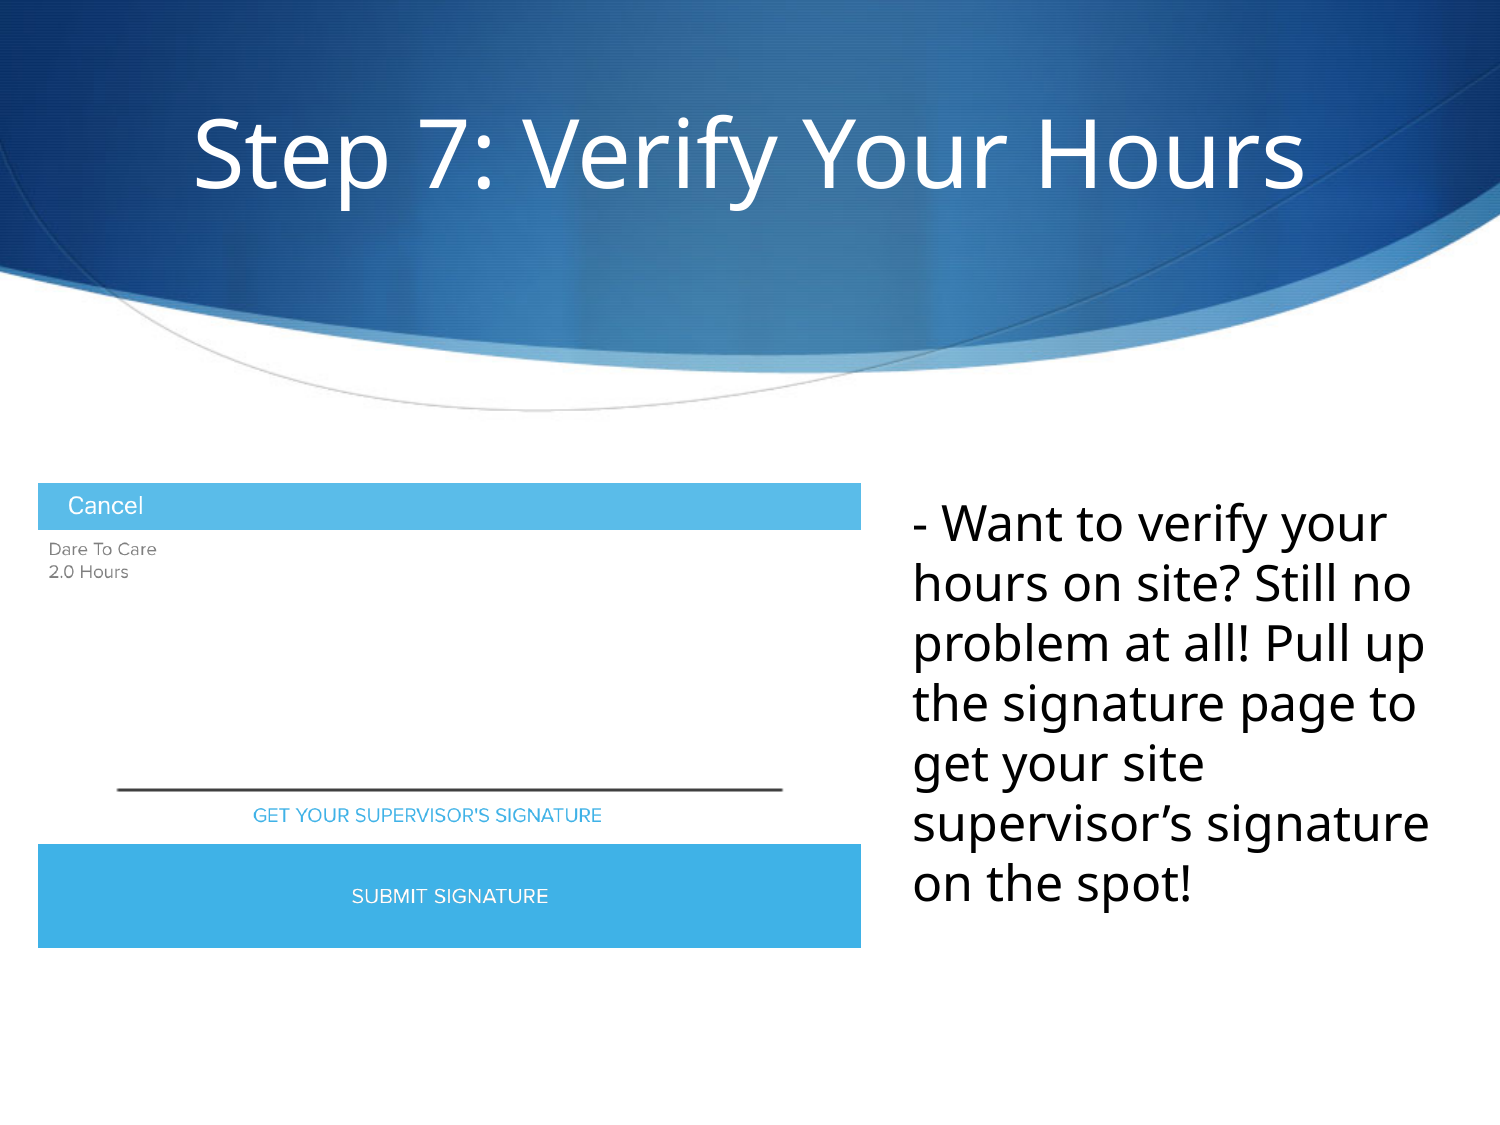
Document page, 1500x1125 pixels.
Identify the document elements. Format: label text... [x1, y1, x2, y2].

title Step 7: Verify Your Hours [75, 56, 1425, 245]
picture [0, 0, 1500, 1125]
text_box - Want to verify your hours on site? Still no problem at all! Pull up the signature page to get your site supervisor’s signature on the spot! [897, 483, 1453, 919]
